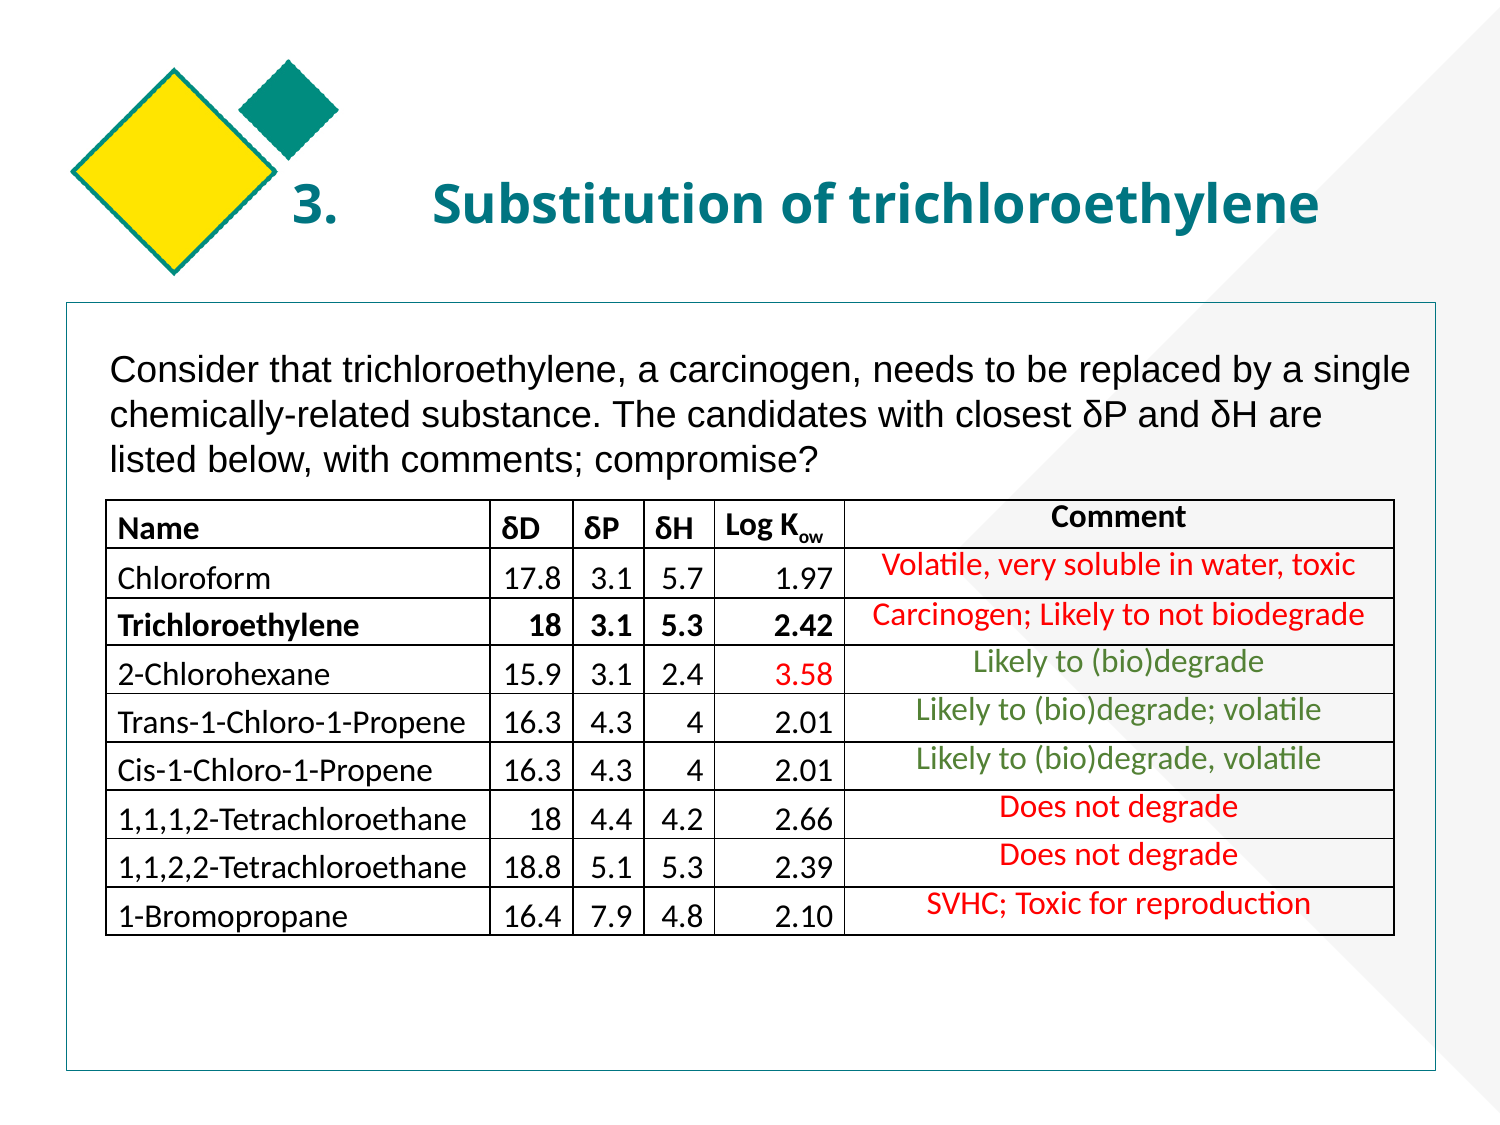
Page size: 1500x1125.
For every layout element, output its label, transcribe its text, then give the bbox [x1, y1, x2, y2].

table_cell 5.3 [645, 839, 714, 886]
table_cell Likely to (bio)degrade, volatile [845, 743, 1393, 789]
table_cell 4.2 [645, 791, 714, 838]
table_cell 2.4 [645, 646, 714, 693]
title 3. Substitution of trichloroethylene [277, 143, 1400, 269]
table_header δP [574, 501, 643, 547]
table_cell 17.8 [491, 549, 572, 597]
table_cell 2.01 [715, 694, 844, 741]
table_cell Does not degrade [845, 791, 1393, 838]
table_cell 18 [491, 791, 572, 838]
table_cell 18.8 [491, 839, 572, 886]
table_cell 16.3 [491, 694, 572, 741]
table_cell Cis-1-Chloro-1-Propene [107, 743, 489, 789]
table_cell 4.3 [574, 694, 643, 741]
table_cell 18 [491, 599, 572, 644]
table_header Name [107, 501, 489, 547]
table_cell Carcinogen; Likely to not biodegrade [845, 599, 1393, 644]
table_cell 2.10 [715, 888, 844, 934]
table_cell Does not degrade [845, 839, 1393, 886]
table_header Log Kow [715, 501, 844, 547]
table_cell 3.1 [574, 646, 643, 693]
table_cell 5.1 [574, 839, 643, 886]
table_cell 16.4 [491, 888, 572, 934]
table_cell 2.66 [715, 791, 844, 838]
table_cell 2.01 [715, 743, 844, 789]
table_cell Chloroform [107, 549, 489, 597]
table_header δH [645, 501, 714, 547]
table_cell 16.3 [491, 743, 572, 789]
table_cell Likely to (bio)degrade; volatile [845, 694, 1393, 741]
table_cell 4.8 [645, 888, 714, 934]
table_cell 1,1,2,2-Tetrachloroethane [107, 839, 489, 886]
table_header Comment [845, 501, 1393, 547]
table_cell 2-Chlorohexane [107, 646, 489, 693]
table_cell 4.4 [574, 791, 643, 838]
table_cell 4 [645, 743, 714, 789]
picture [66, 55, 348, 278]
table_cell Trans-1-Chloro-1-Propene [107, 694, 489, 741]
table_cell 3.1 [574, 599, 643, 644]
table_cell 7.9 [574, 888, 643, 934]
table_cell 1.97 [715, 549, 844, 597]
table_cell 5.7 [645, 549, 714, 597]
table_cell SVHC; Toxic for reproduction [845, 888, 1393, 934]
table_cell 3.1 [574, 549, 643, 597]
table_cell Trichloroethylene [107, 599, 489, 644]
table_cell 1-Bromopropane [107, 888, 489, 934]
table_cell 5.3 [645, 599, 714, 644]
table_header δD [491, 501, 572, 547]
table_cell 4 [645, 694, 714, 741]
text_box Consider that trichloroethylene, a carcinogen, needs to be replaced by a single chemically-related substance. The candidates with closest δP and δH are listed below, with comments; compromise? [64, 338, 1436, 1071]
table_cell 1,1,1,2-Tetrachloroethane [107, 791, 489, 838]
table_cell 2.39 [715, 839, 844, 886]
table_cell Volatile, very soluble in water, toxic [845, 549, 1393, 597]
text_box [1386, 224, 1500, 921]
table_cell Likely to (bio)degrade [845, 646, 1393, 693]
table_cell 2.42 [715, 599, 844, 644]
table_cell 4.3 [574, 743, 643, 789]
table_cell 15.9 [491, 646, 572, 693]
table_cell 3.58 [715, 646, 844, 693]
